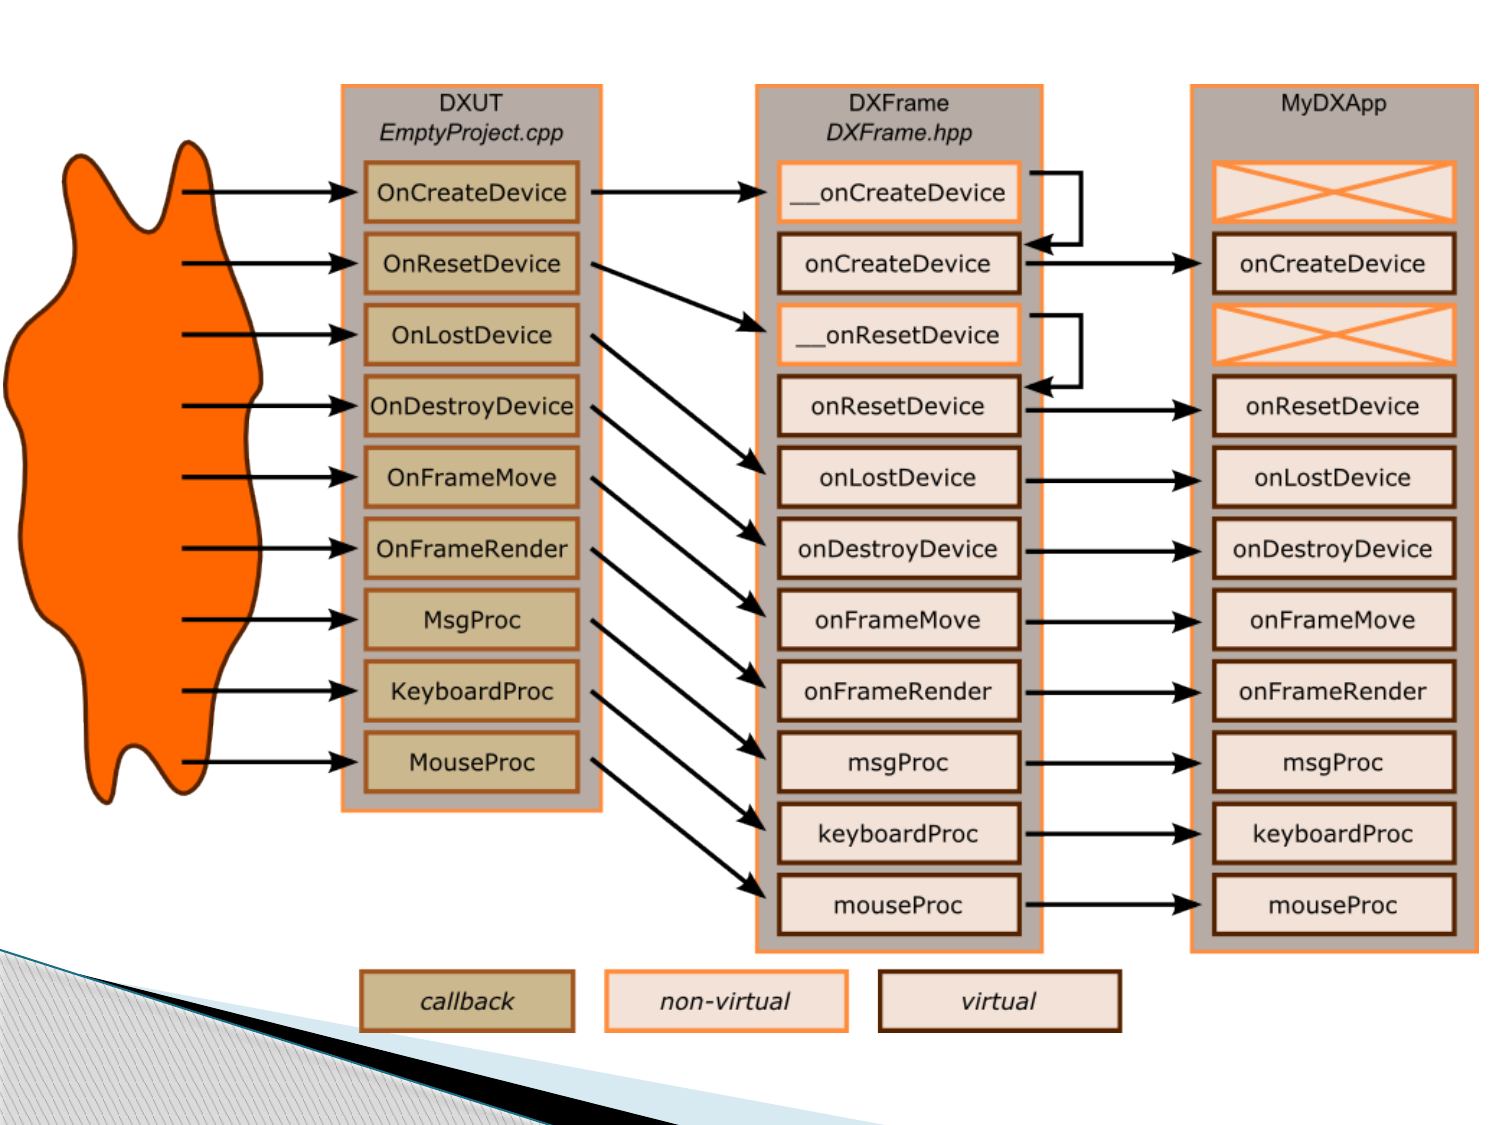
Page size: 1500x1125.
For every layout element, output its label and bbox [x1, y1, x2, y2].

picture [2, 84, 1479, 1034]
